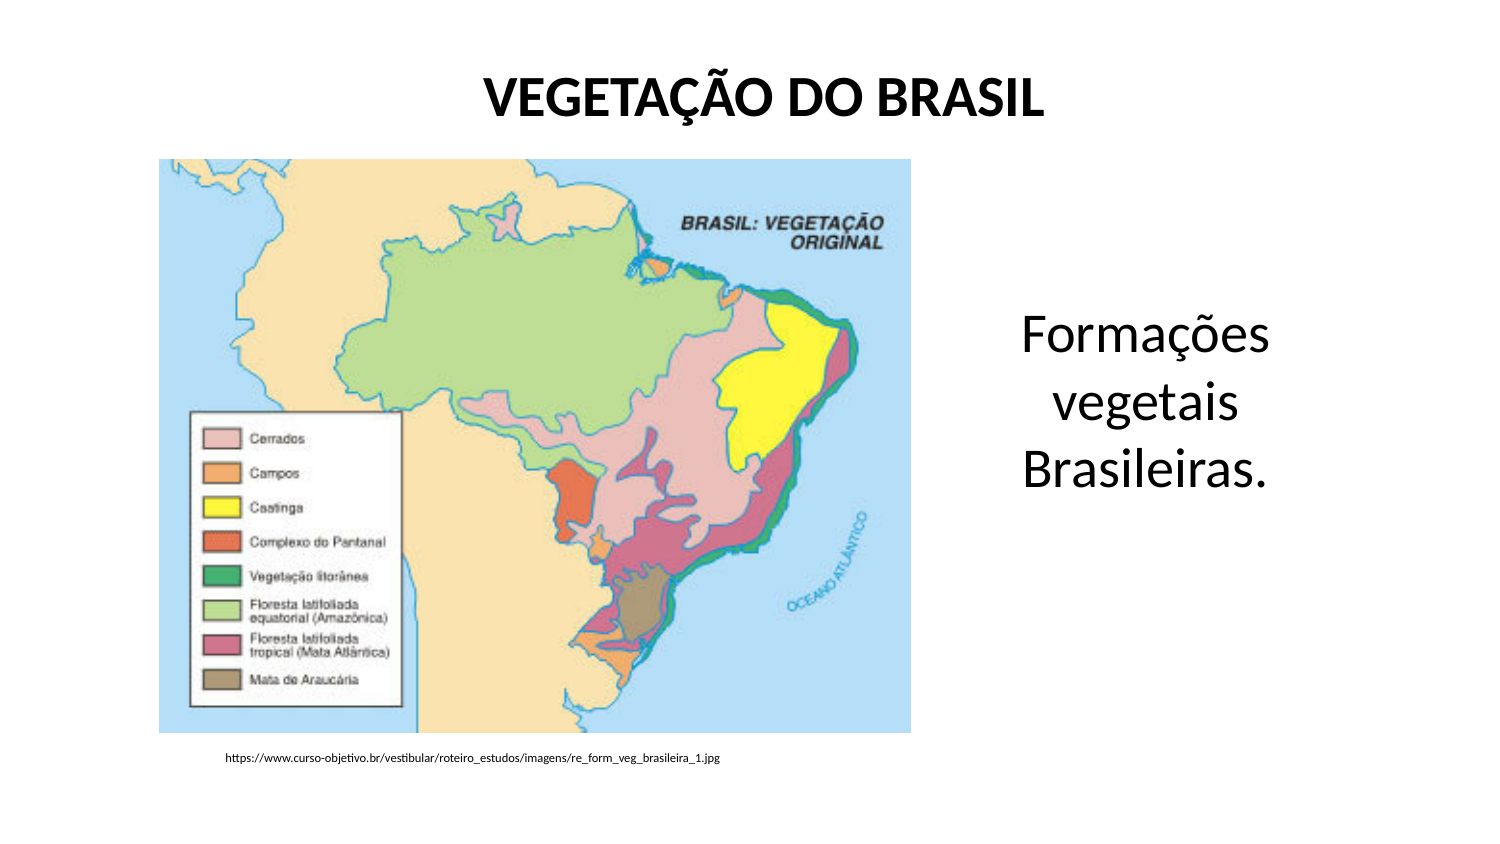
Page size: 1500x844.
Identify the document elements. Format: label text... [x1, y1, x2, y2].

text_box VEGETAÇÃO DO BRASIL [465, 50, 1064, 136]
picture [159, 159, 911, 733]
text_box https://www.curso-objetivo.br/vestibular/roteiro_estudos/imagens/re_form_veg_brasileira_1.jpg [210, 742, 961, 773]
text_box Formações vegetais Brasileiras. [1005, 289, 1286, 507]
